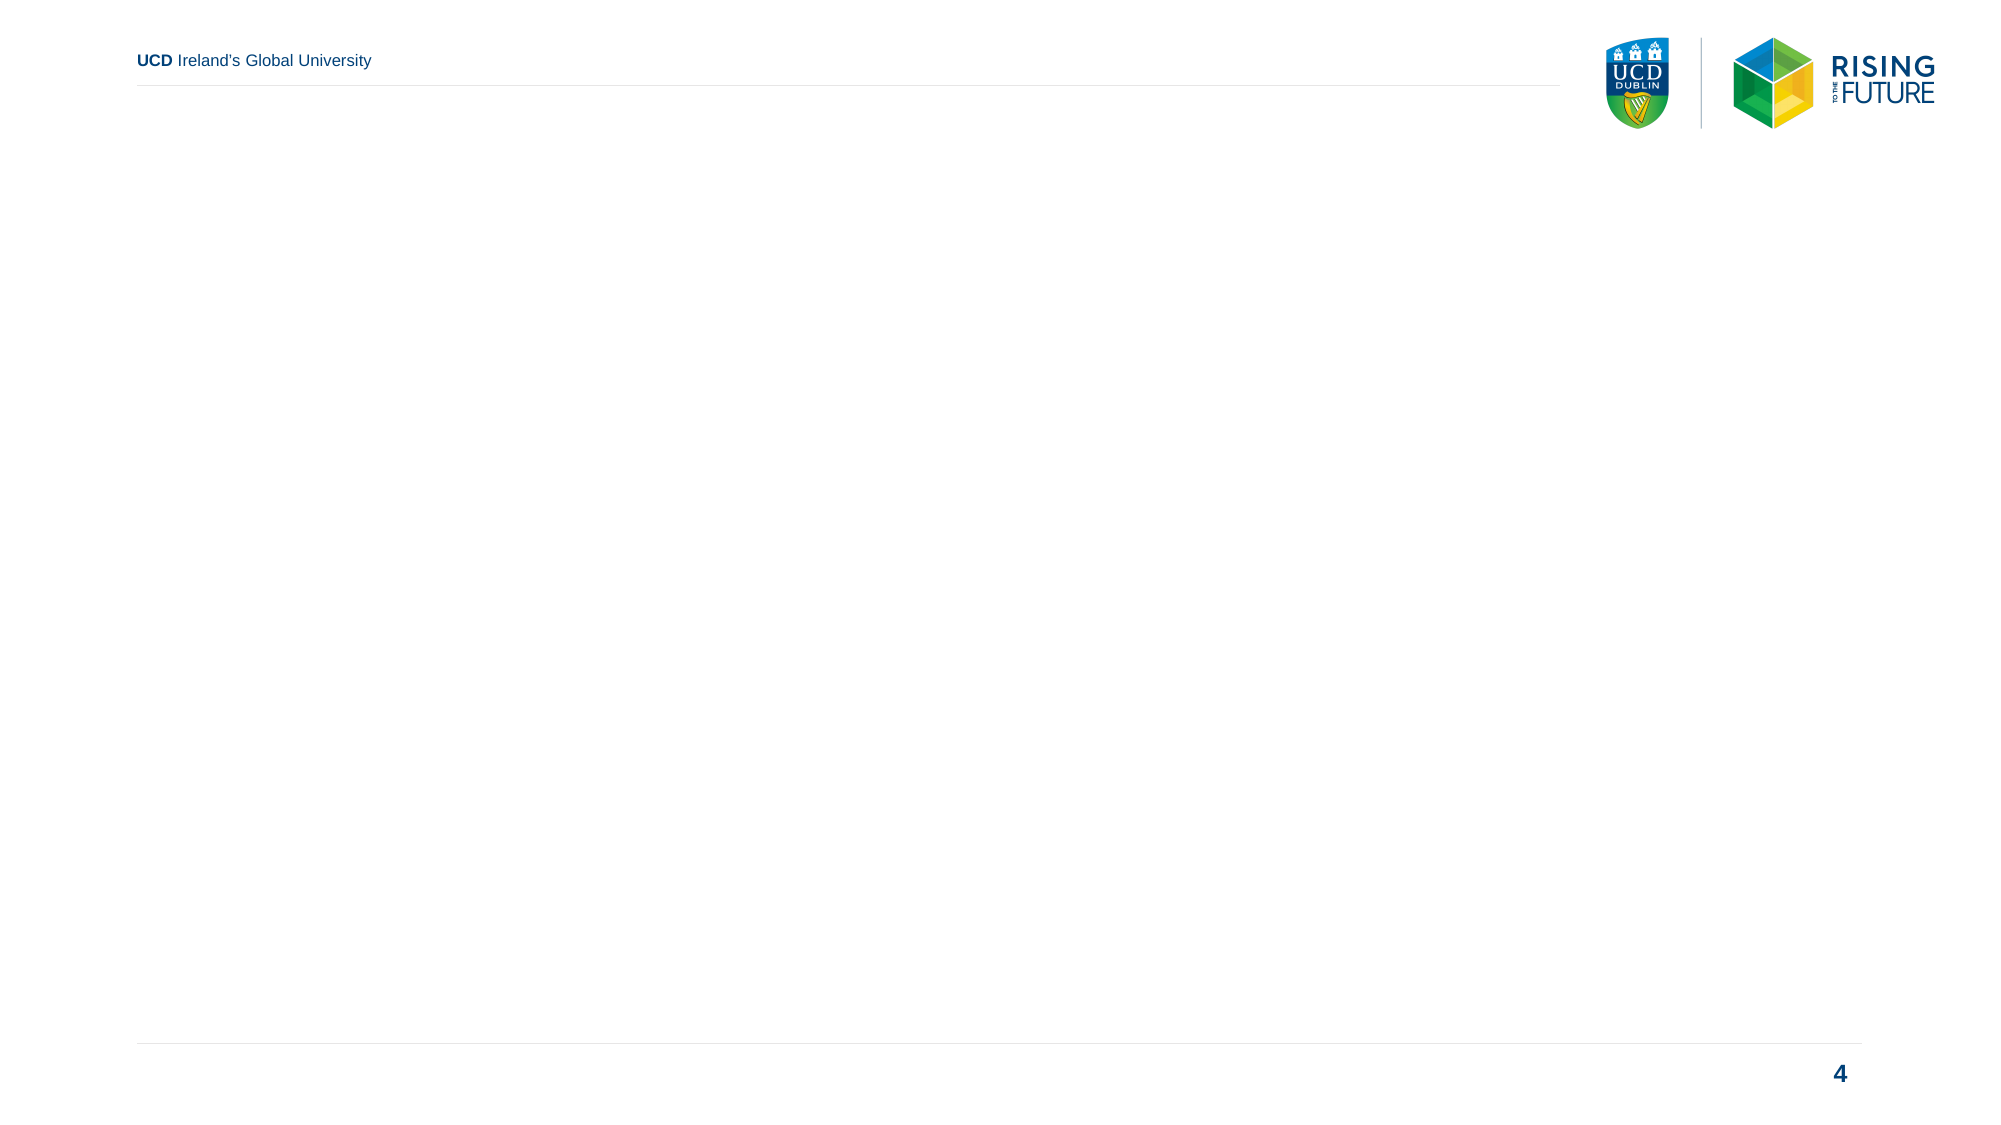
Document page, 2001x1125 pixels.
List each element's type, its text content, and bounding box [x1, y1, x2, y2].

picture [1521, 0, 2001, 229]
slide_number 4 [1412, 1042, 1863, 1103]
